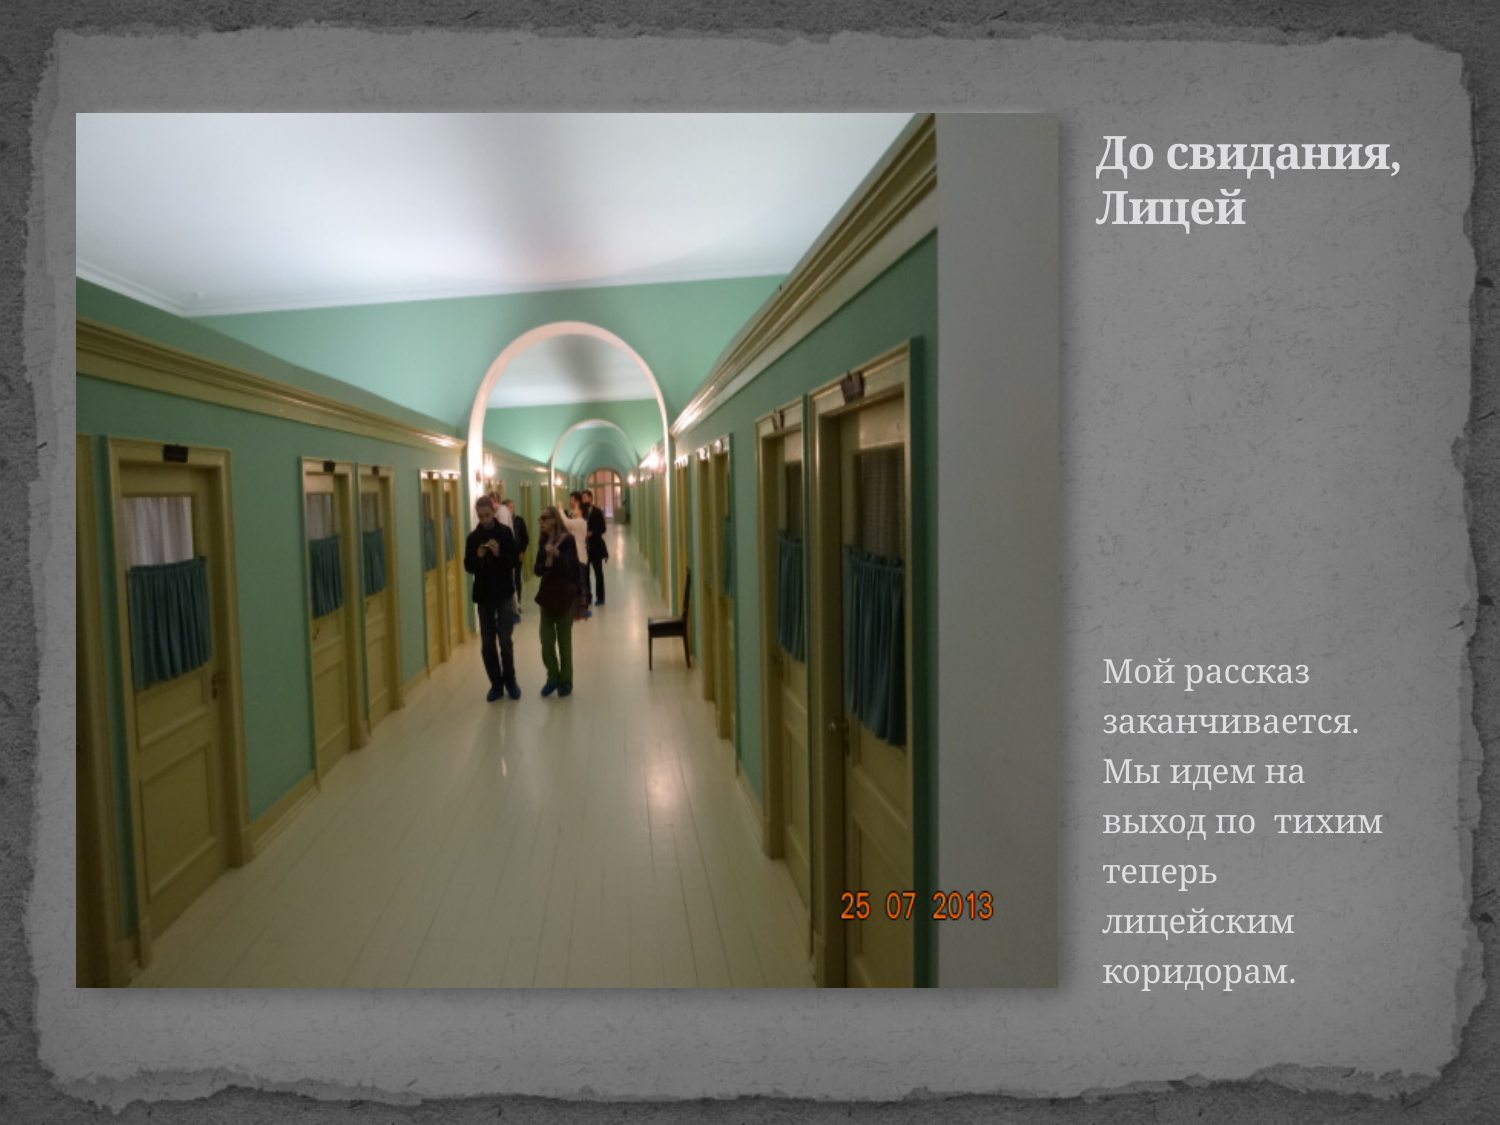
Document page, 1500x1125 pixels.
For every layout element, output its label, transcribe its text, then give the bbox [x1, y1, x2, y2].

title До свидания, Лицей [1080, 66, 1419, 242]
list Мой рассказ заканчивается. Мы идем на выход по тихим теперь лицейским коридорам. [1087, 633, 1425, 988]
picture [75, 102, 1062, 989]
